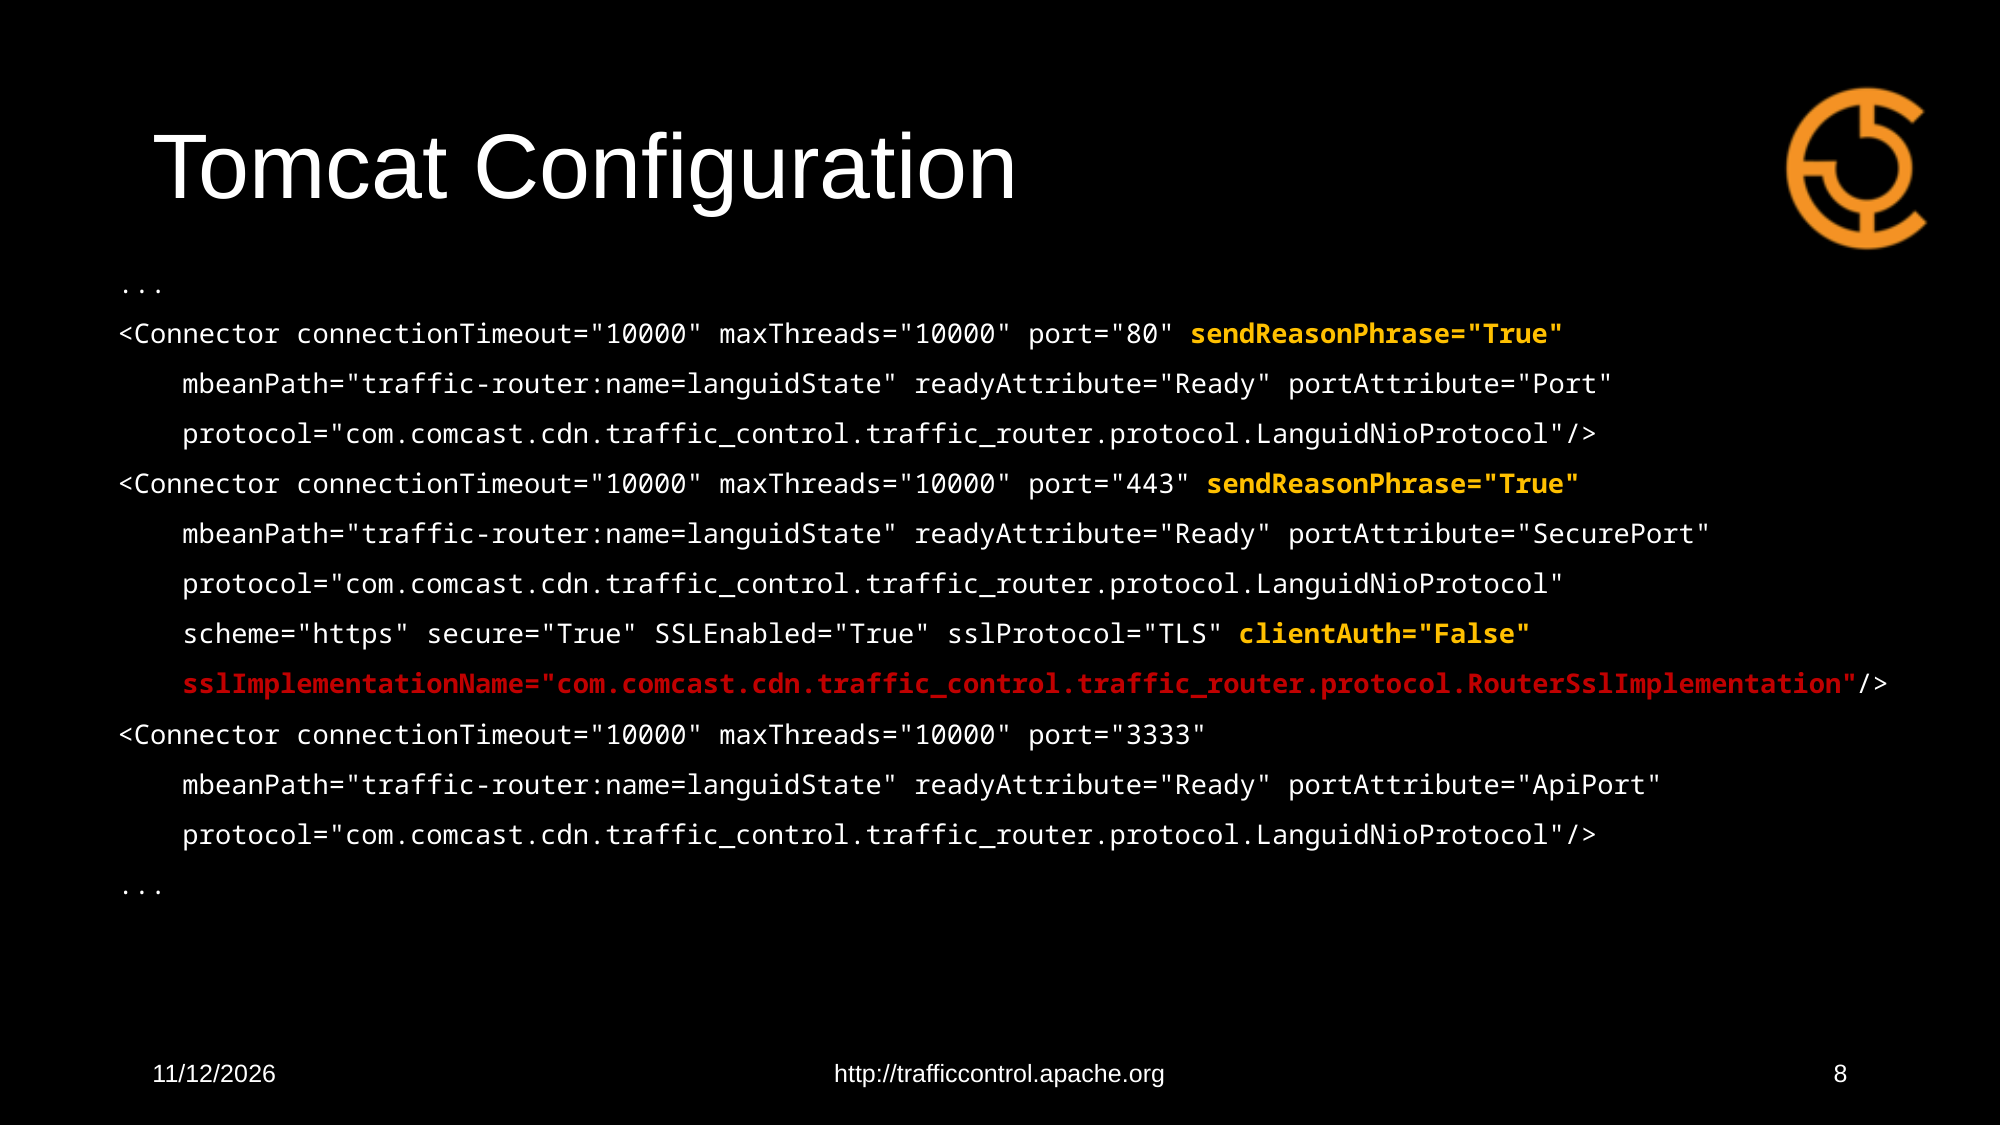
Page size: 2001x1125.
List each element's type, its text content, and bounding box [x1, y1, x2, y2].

picture [1863, 68, 1963, 262]
title Tomcat Configuration [137, 59, 1863, 262]
footer http://trafficcontrol.apache.org [662, 1042, 1338, 1103]
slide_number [137, 1042, 588, 1103]
list ... <Connector connectionTimeout="10000" maxThreads="10000" port="80" sendReasonPhrase="True" mbeanPath="traffic-router:name=languidState" readyAttribute="Ready" portAttribute="Port" protocol="com.comcast.cdn.traffic_control.traffic_router.protocol.LanguidNioProtocol"/> <Connector connectionTimeout="10000" maxThreads="10000" port="443" sendReasonPhrase="True" mbeanPath="traffic-router:name=languidState" readyAttribute="Ready" portAttribute="SecurePort" protocol="com.comcast.cdn.traffic_control.traffic_router.protocol.LanguidNioProtocol" scheme="https" secure="True" SSLEnabled="True" sslProtocol="TLS" clientAuth="False" sslImplementationName="com.comcast.cdn.traffic_control.traffic_router.protocol.RouterSslImplementation"/> <Connector connectionTimeout="10000" maxThreads="10000" port="3333" mbeanPath="traffic-router:name=languidState" readyAttribute="Ready" portAttribute="ApiPort" protocol="com.comcast.cdn.traffic_control.traffic_router.protocol.LanguidNioProtocol"/> ... [37, 262, 1963, 1025]
slide_number 8 [1412, 1042, 1863, 1103]
